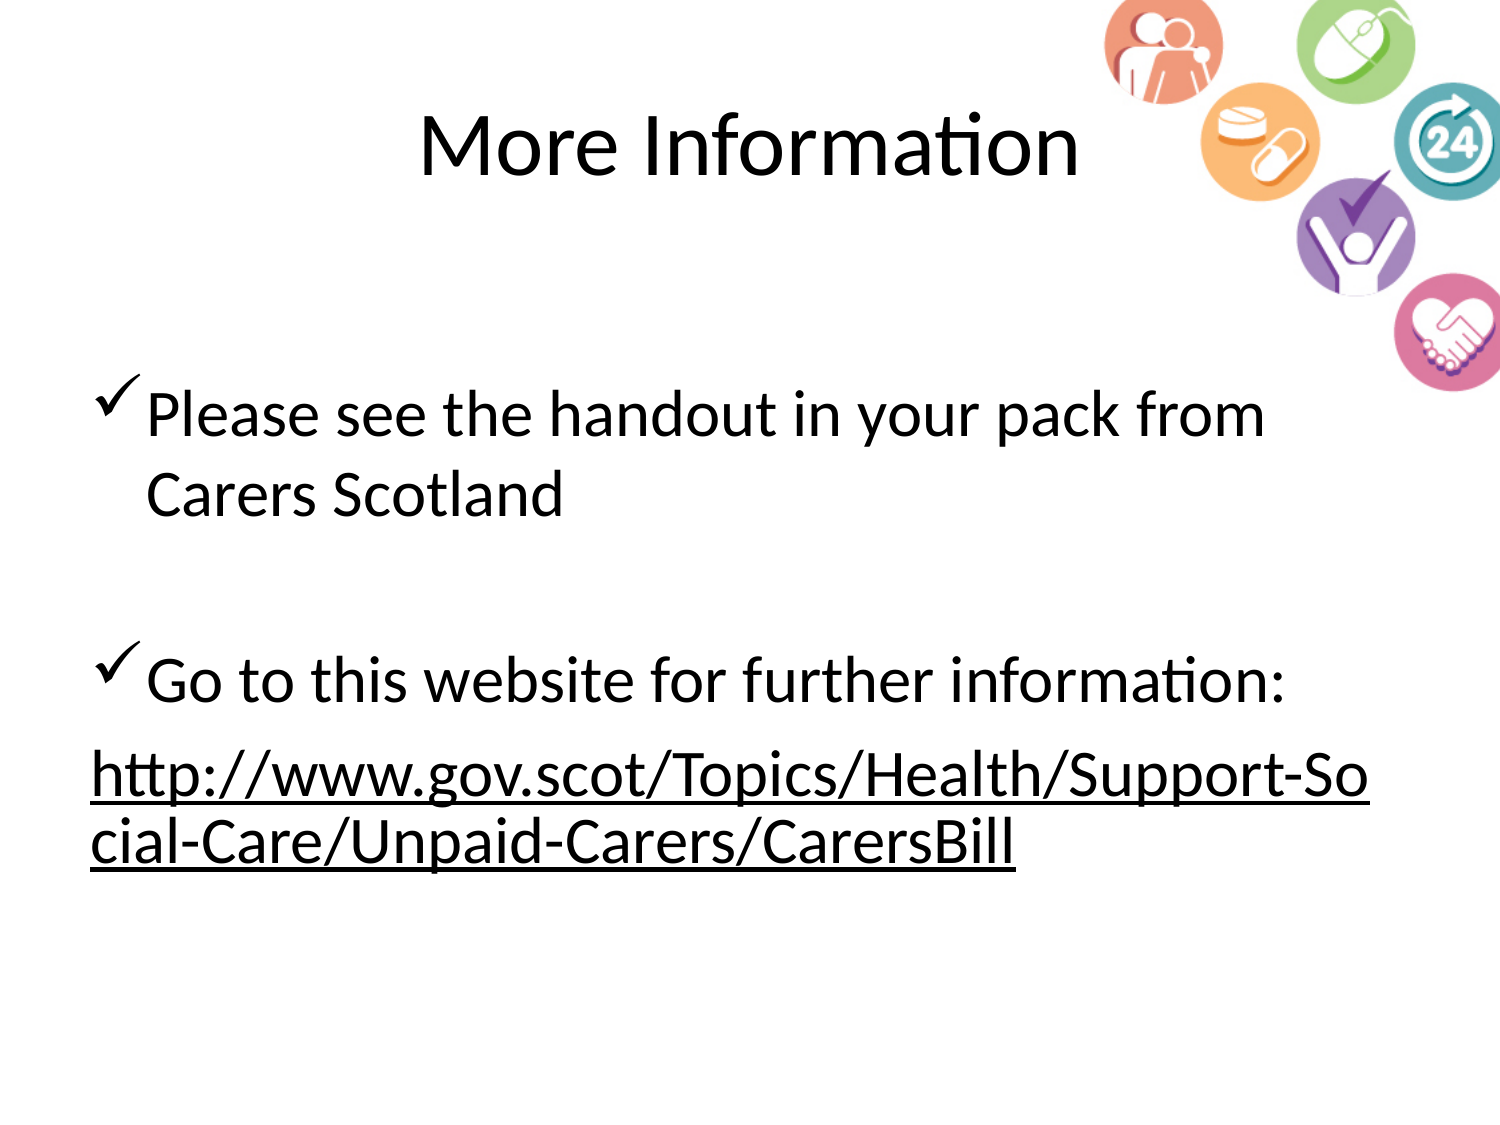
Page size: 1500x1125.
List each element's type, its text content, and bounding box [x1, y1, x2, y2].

title More Information [75, 45, 1425, 233]
picture [0, 0, 1500, 1125]
list Please see the handout in your pack from Carers Scotland Go to this website for further information: http://www.gov.scot/Topics/Health/Support-Social-Care/Unpaid-Carers/CarersBill [75, 361, 1388, 1005]
